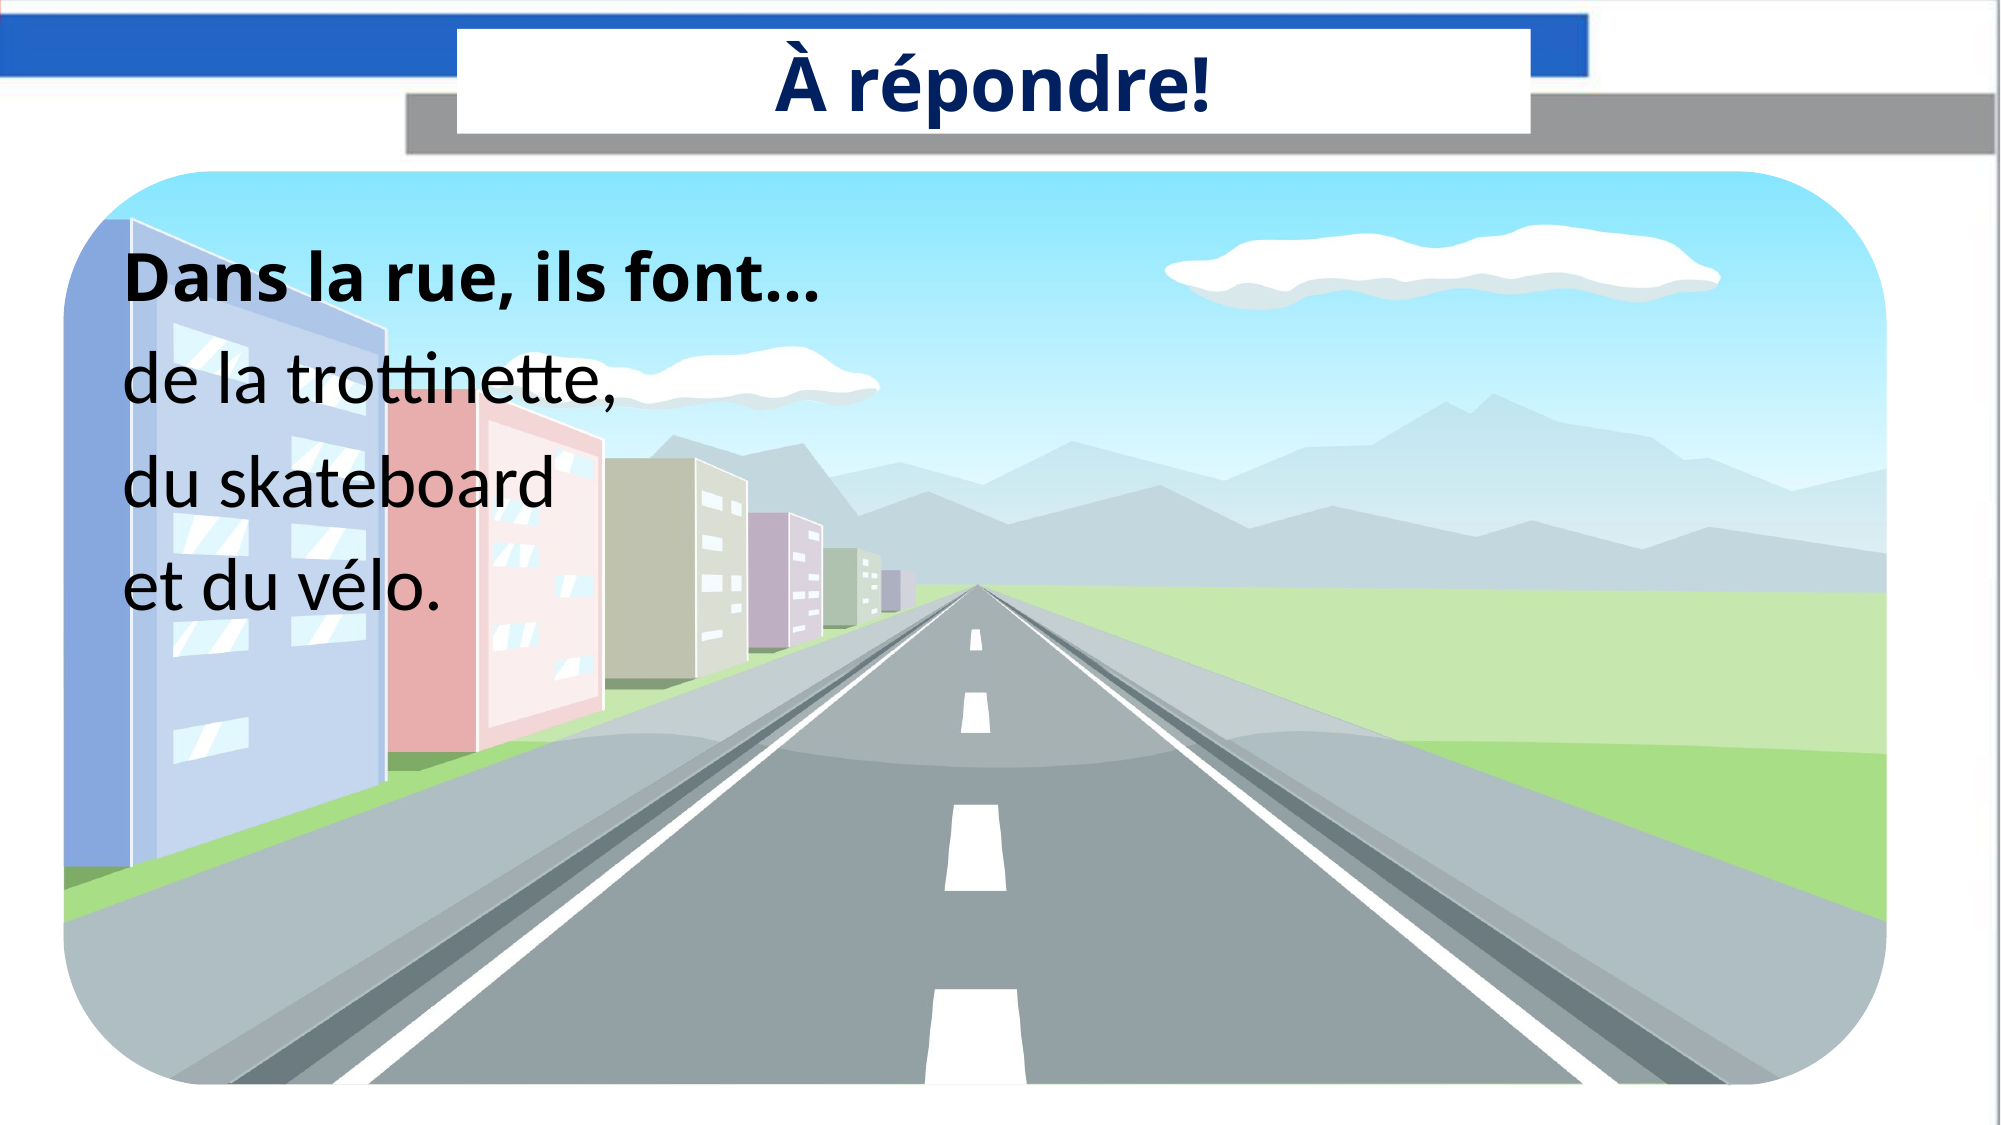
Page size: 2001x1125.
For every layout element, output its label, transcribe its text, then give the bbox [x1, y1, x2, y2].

text_box À répondre! [457, 28, 1531, 134]
text_box Dans la rue, ils font… de la trottinette, du skateboard et du vélo. [63, 171, 1887, 1086]
picture [0, 0, 2001, 1125]
